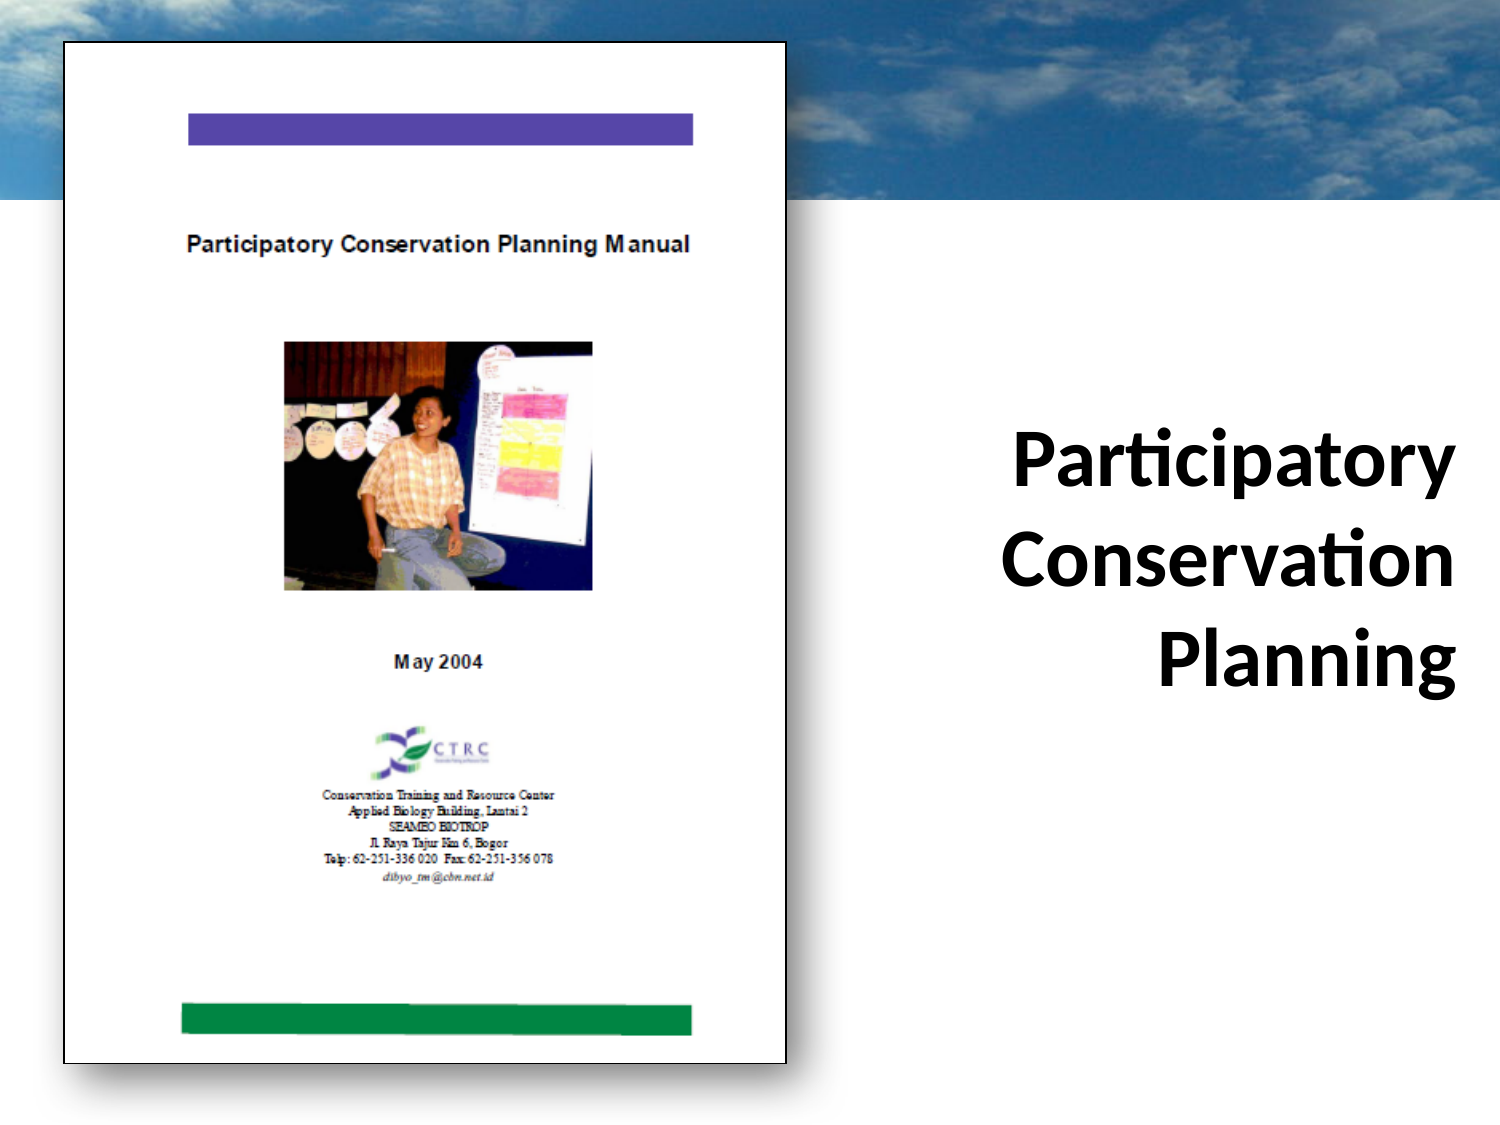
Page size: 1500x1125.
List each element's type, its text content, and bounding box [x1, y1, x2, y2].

picture [64, 42, 786, 1064]
picture [0, 0, 1500, 200]
title Participatory Conservation Planning [835, 459, 1473, 647]
